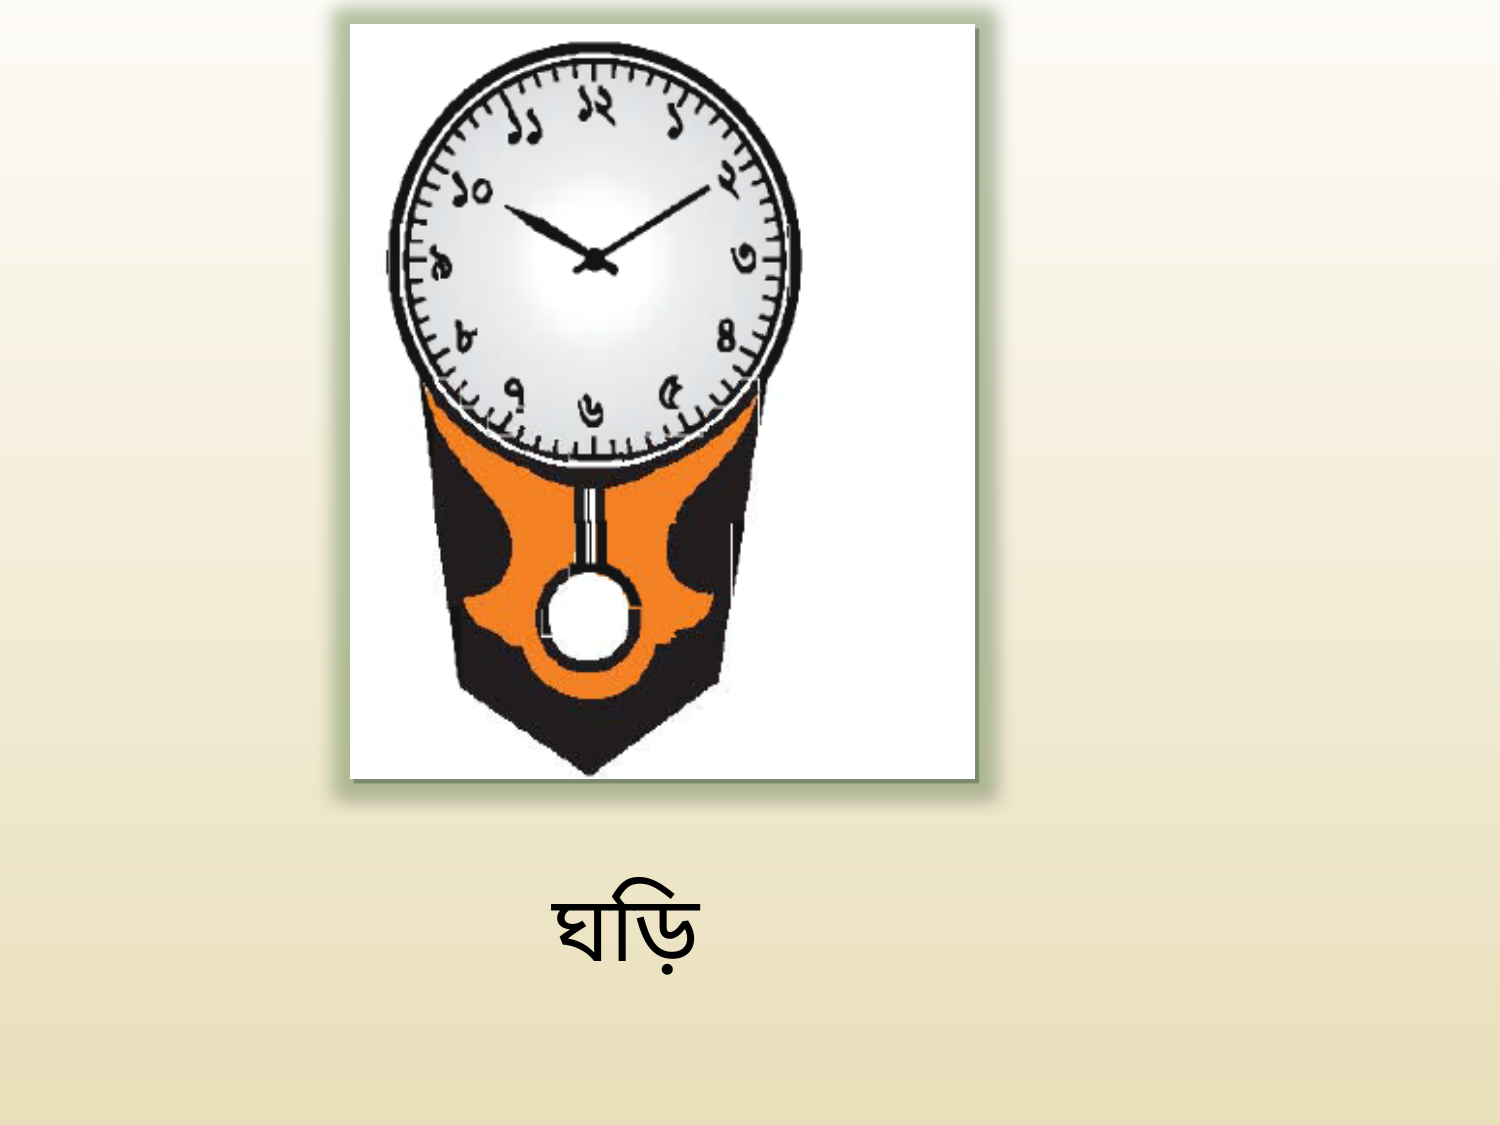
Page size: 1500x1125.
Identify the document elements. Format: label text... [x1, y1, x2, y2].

picture [349, 24, 976, 779]
text_box ঘড়ি [537, 862, 788, 988]
